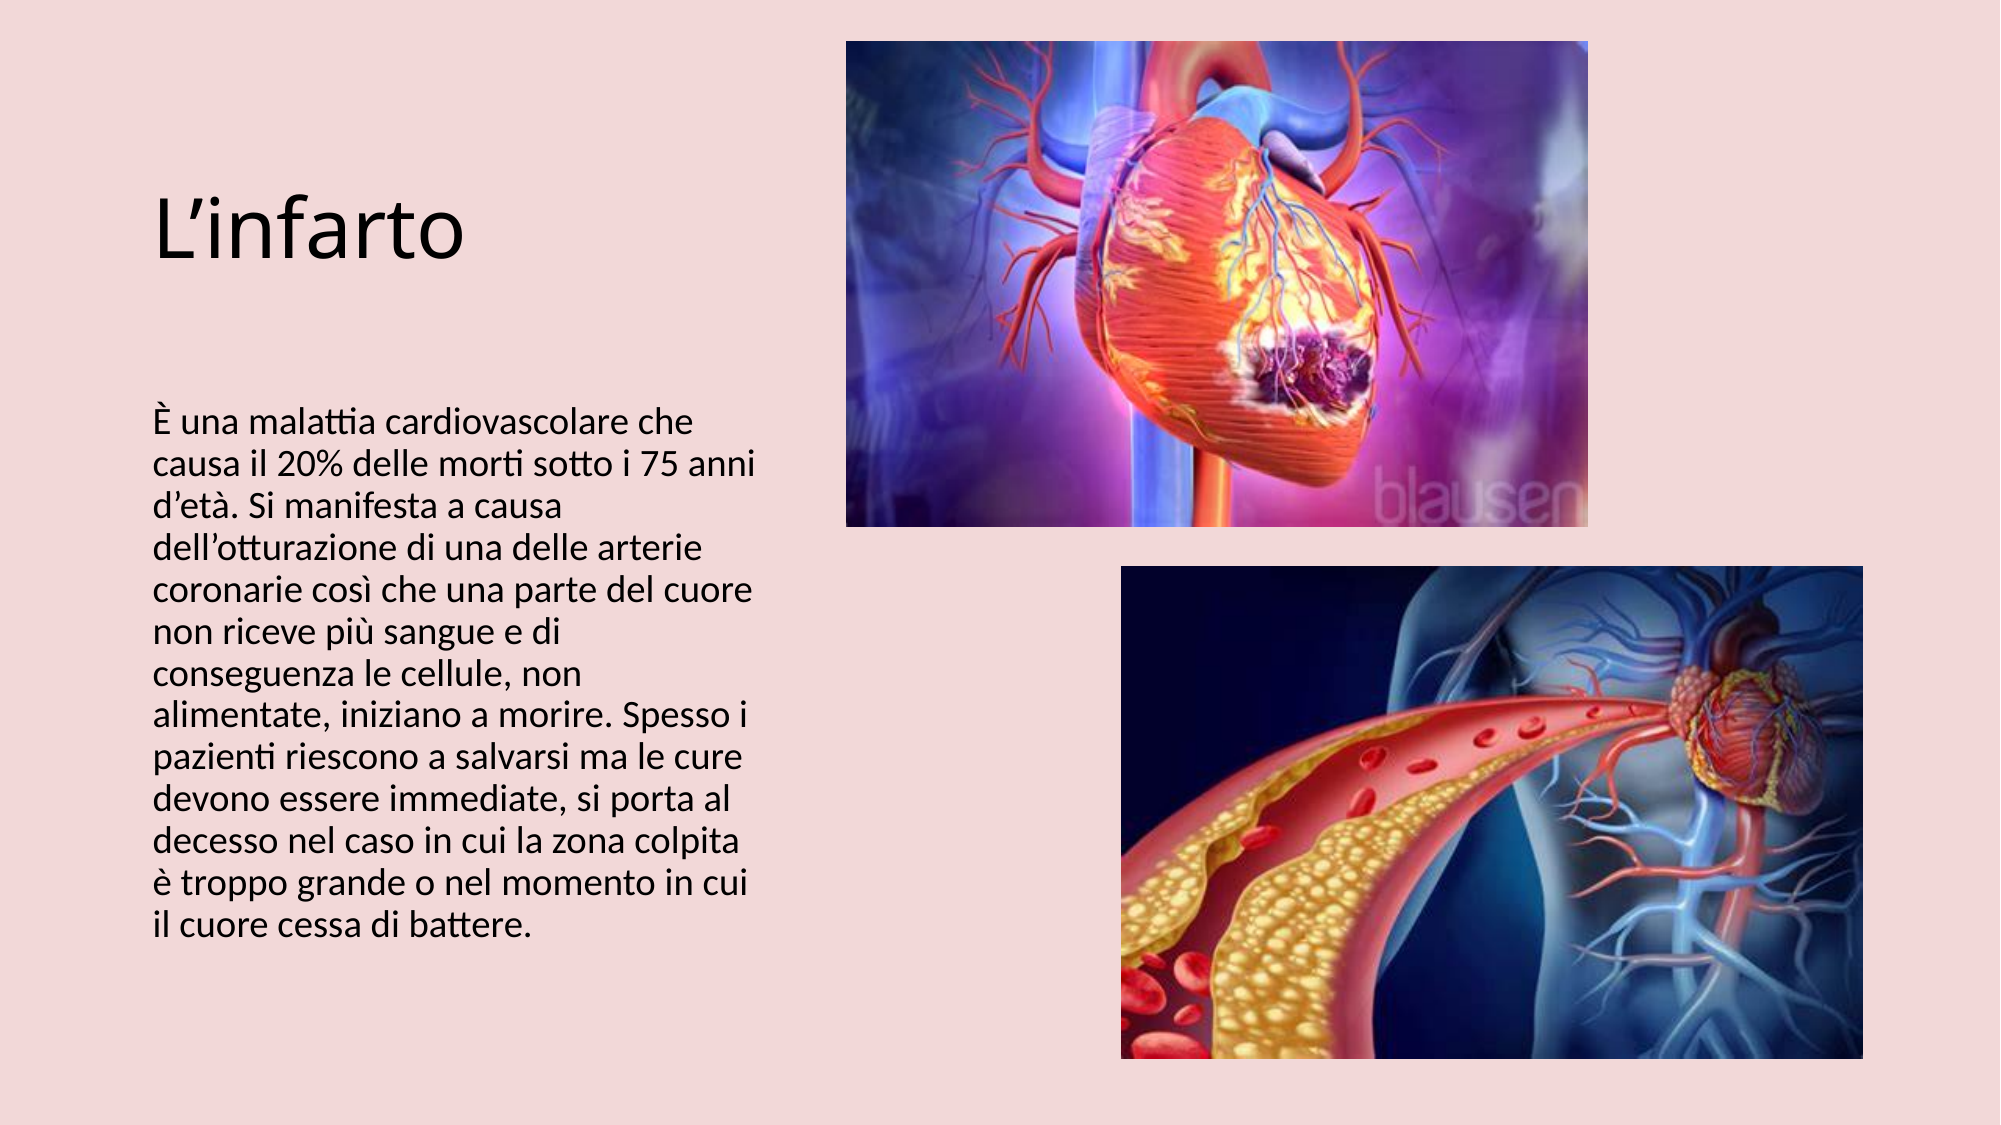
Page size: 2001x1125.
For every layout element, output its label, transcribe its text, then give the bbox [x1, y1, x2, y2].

picture [1121, 566, 1863, 1059]
list È una malattia cardiovascolare che causa il 20% delle morti sotto i 75 anni d’età. Si manifesta a causa dell’otturazione di una delle arterie coronarie così che una parte del cuore non riceve più sangue e di conseguenza le cellule, non alimentate, iniziano a morire. Spesso i pazienti riescono a salvarsi ma le cure devono essere immediate, si porta al decesso nel caso in cui la zona colpita è troppo grande o nel momento in cui il cuore cessa di battere. [137, 337, 783, 963]
title L’infarto [137, 75, 726, 285]
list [846, 41, 1588, 527]
